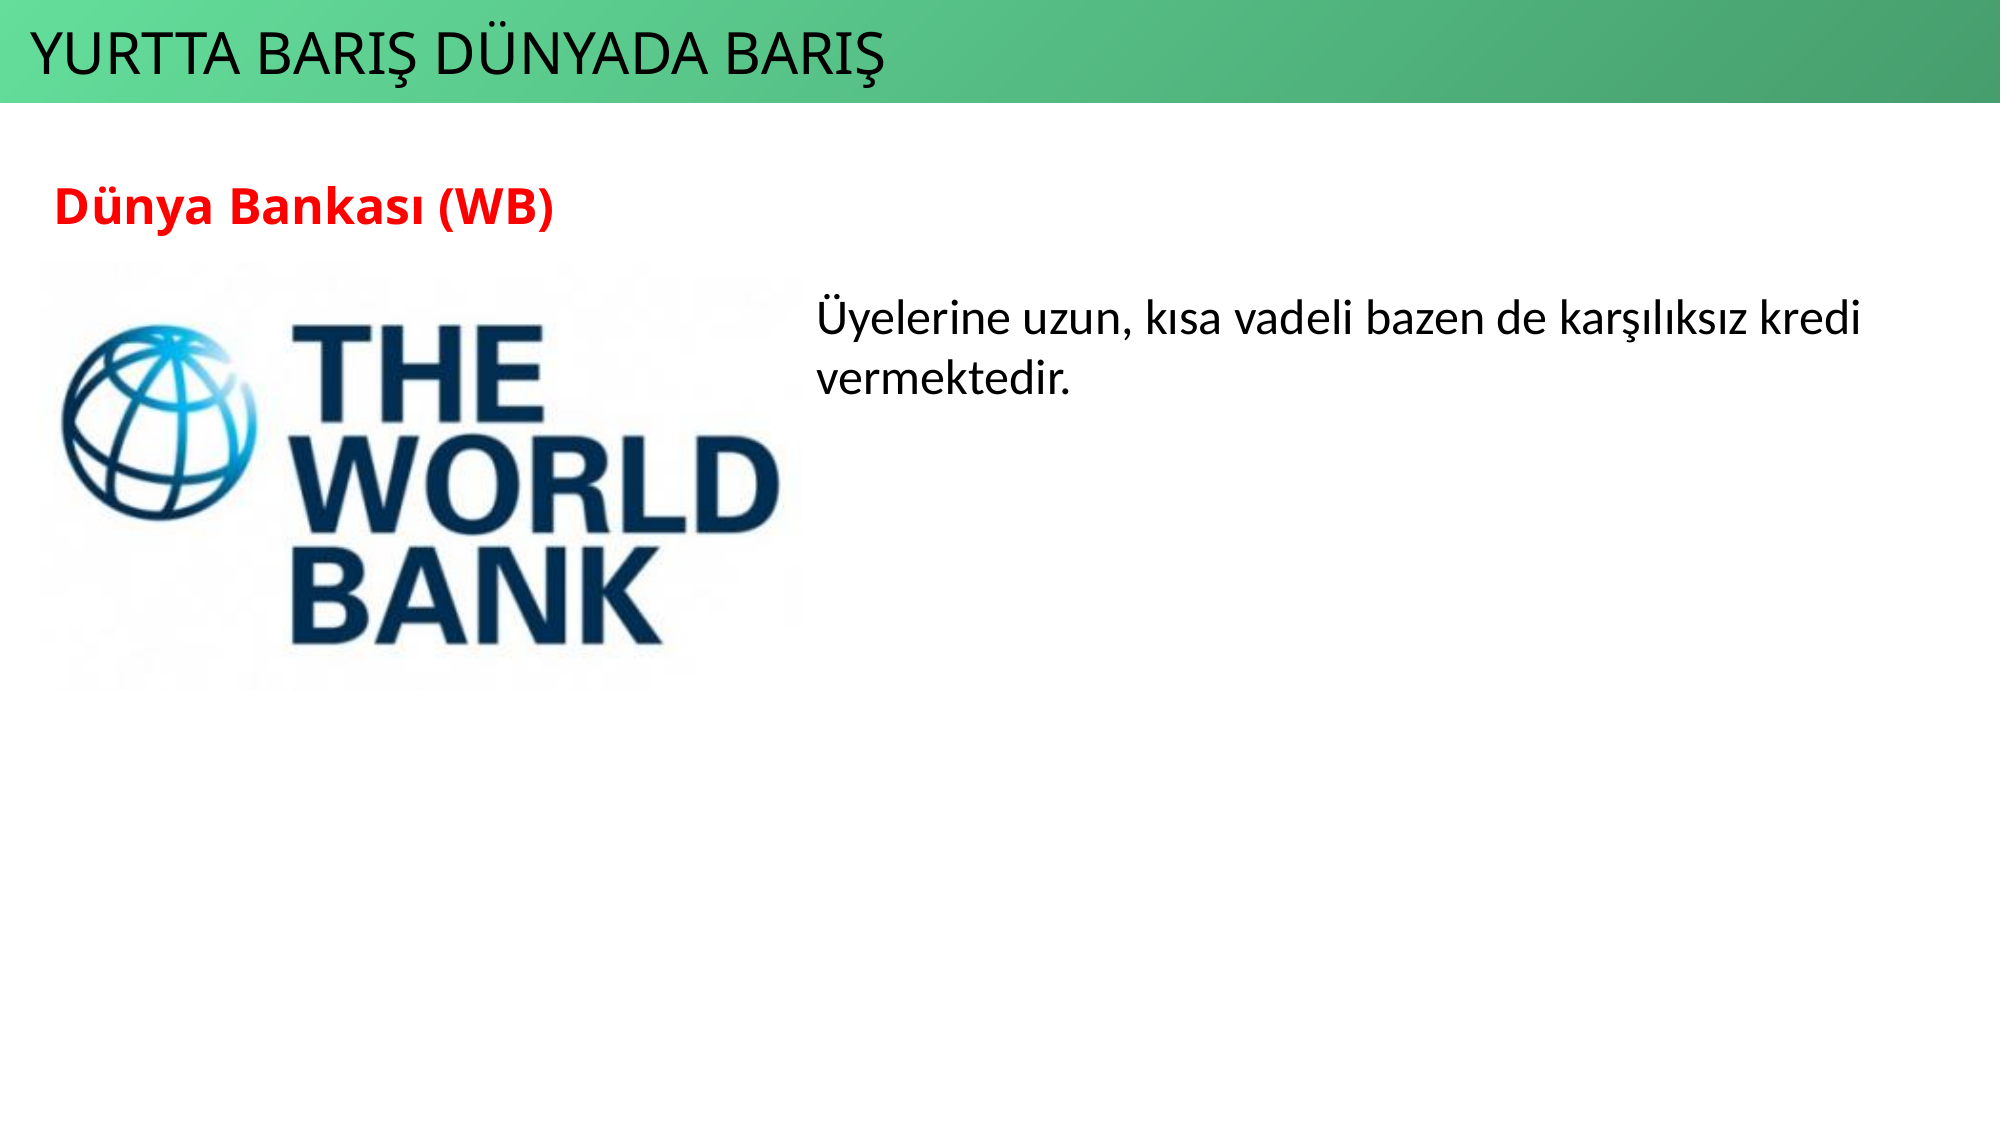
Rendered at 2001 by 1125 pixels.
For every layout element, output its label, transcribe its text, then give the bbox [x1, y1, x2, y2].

text_box Dünya Bankası (WB) [39, 167, 1263, 242]
text_box Üyelerine uzun, kısa vadeli bazen de karşılıksız kredi vermektedir. [802, 277, 1906, 412]
picture [39, 262, 802, 691]
text_box YURTTA BARIŞ DÜNYADA BARIŞ [0, 0, 2000, 103]
